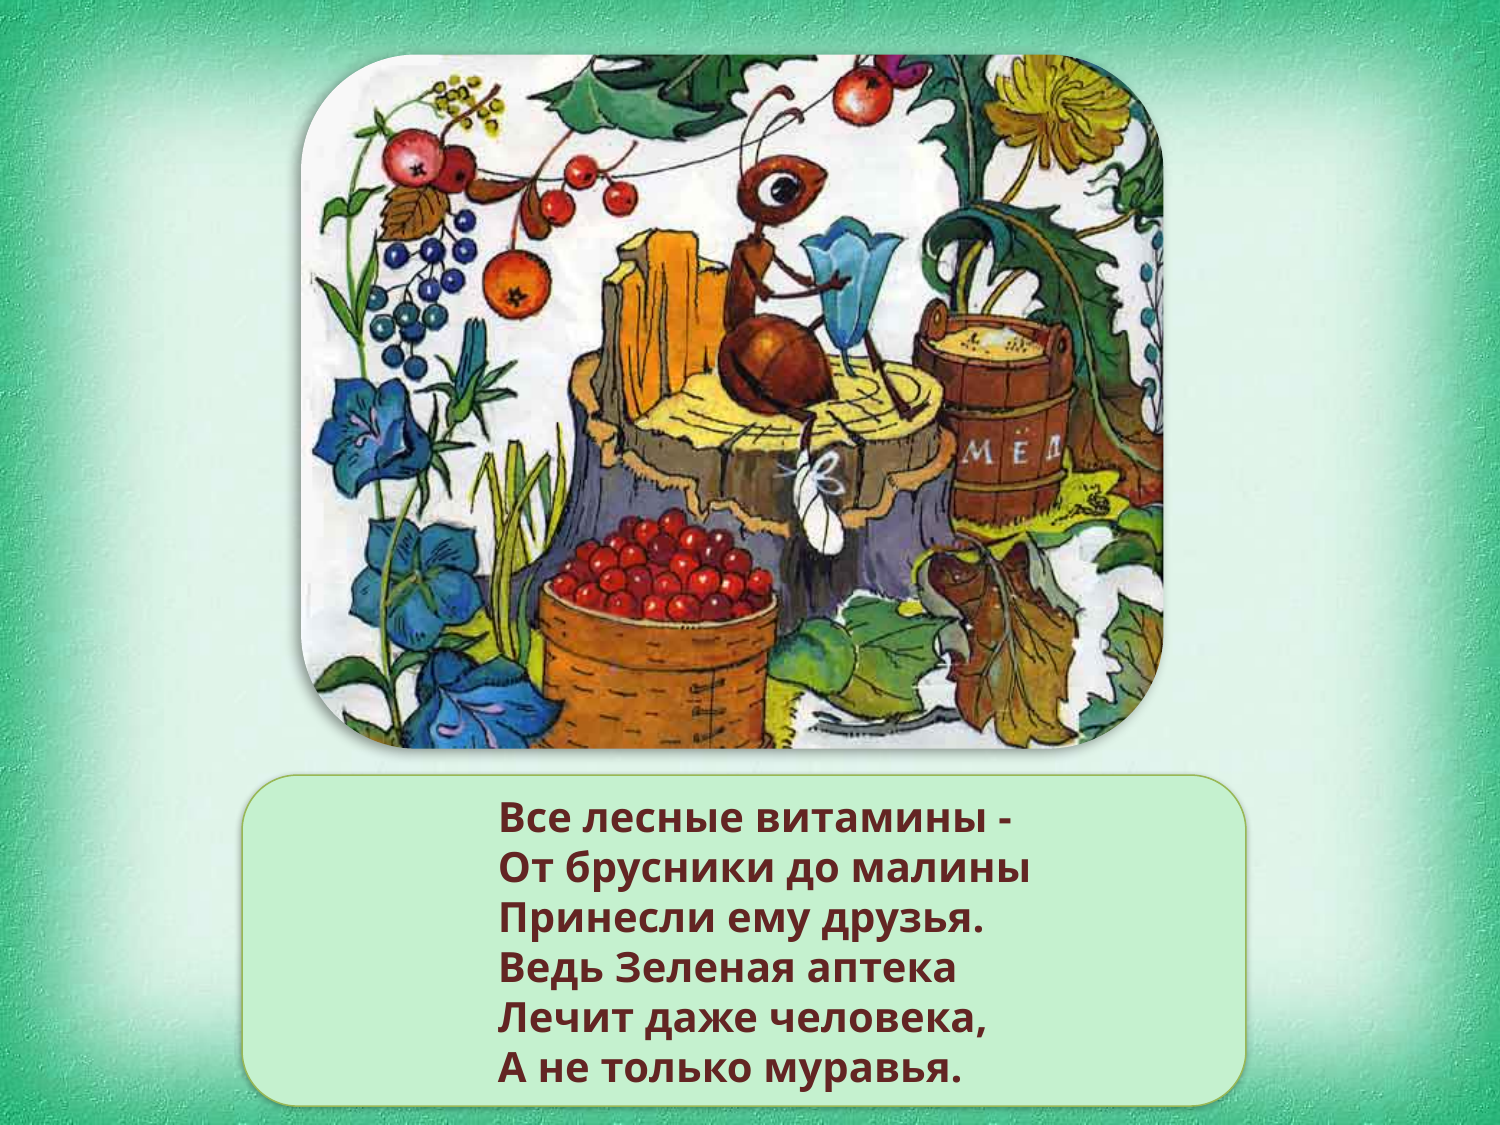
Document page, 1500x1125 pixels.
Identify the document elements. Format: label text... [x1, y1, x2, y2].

text_box Все лесные витамины - От брусники до малины Принесли ему друзья. Ведь Зеленая аптека Лечит даже человека, А не только муравья. [241, 774, 1247, 1107]
picture [0, 0, 1500, 1125]
